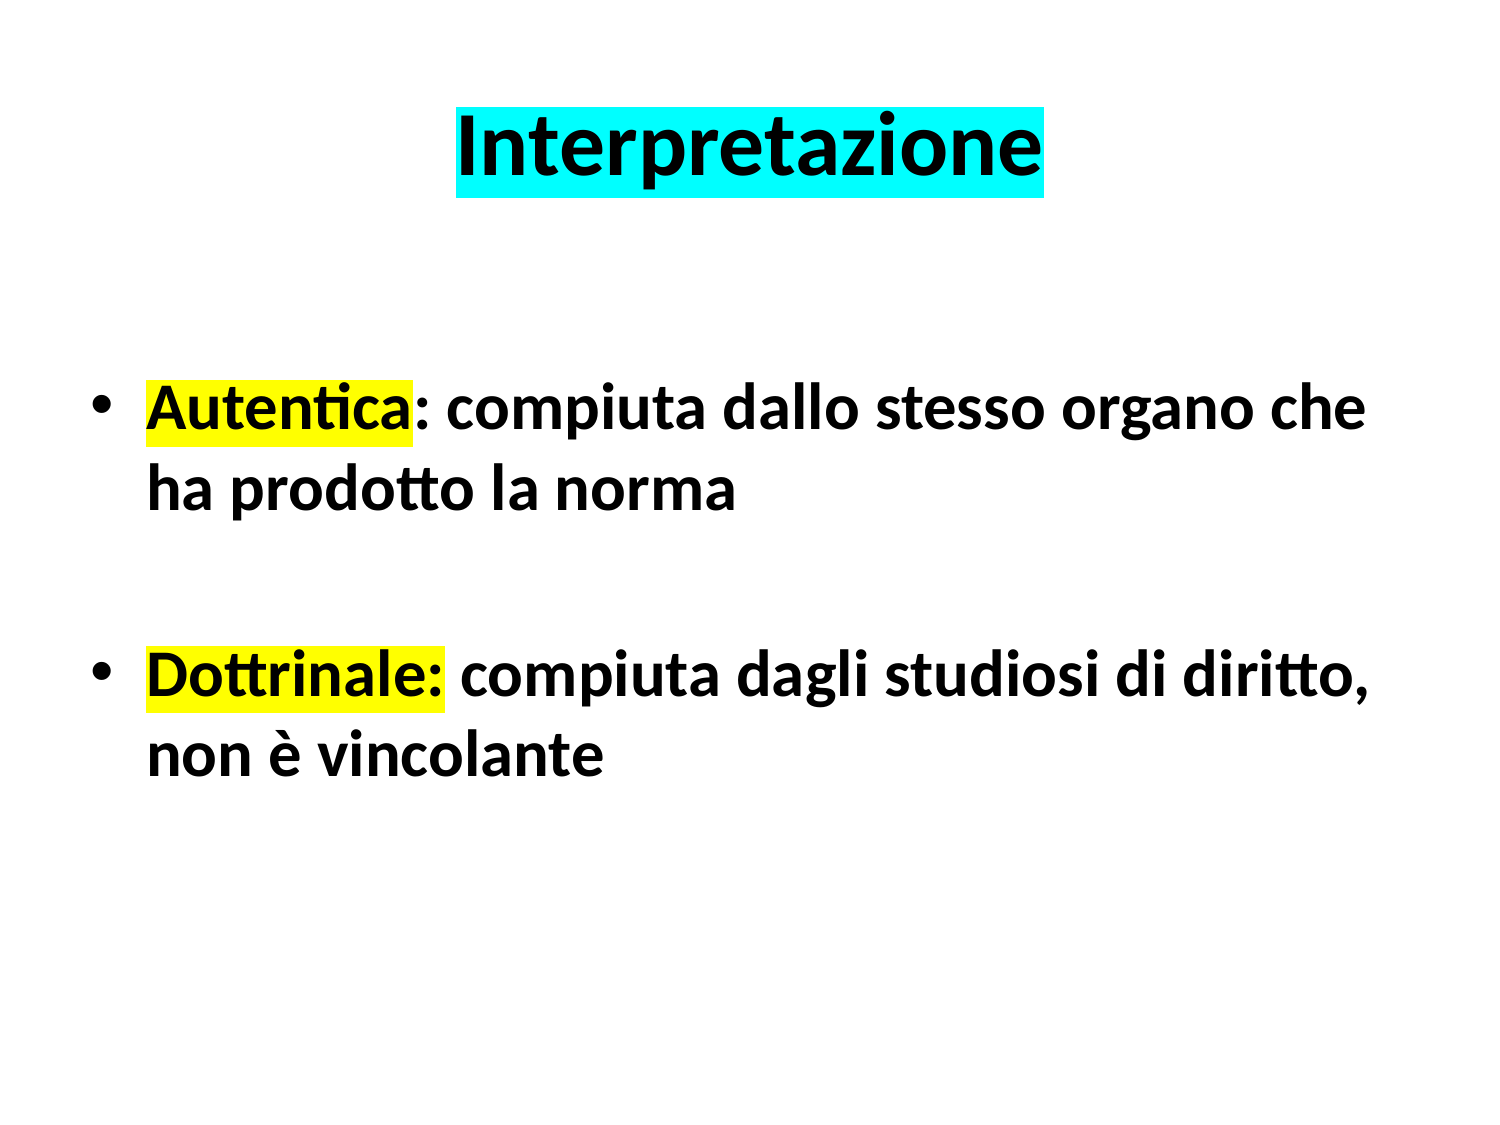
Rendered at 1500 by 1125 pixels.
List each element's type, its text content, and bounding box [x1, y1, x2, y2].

title Interpretazione [75, 45, 1425, 233]
list Autentica: compiuta dallo stesso organo che ha prodotto la norma Dottrinale: compiuta dagli studiosi di diritto, non è vincolante [75, 262, 1425, 1005]
